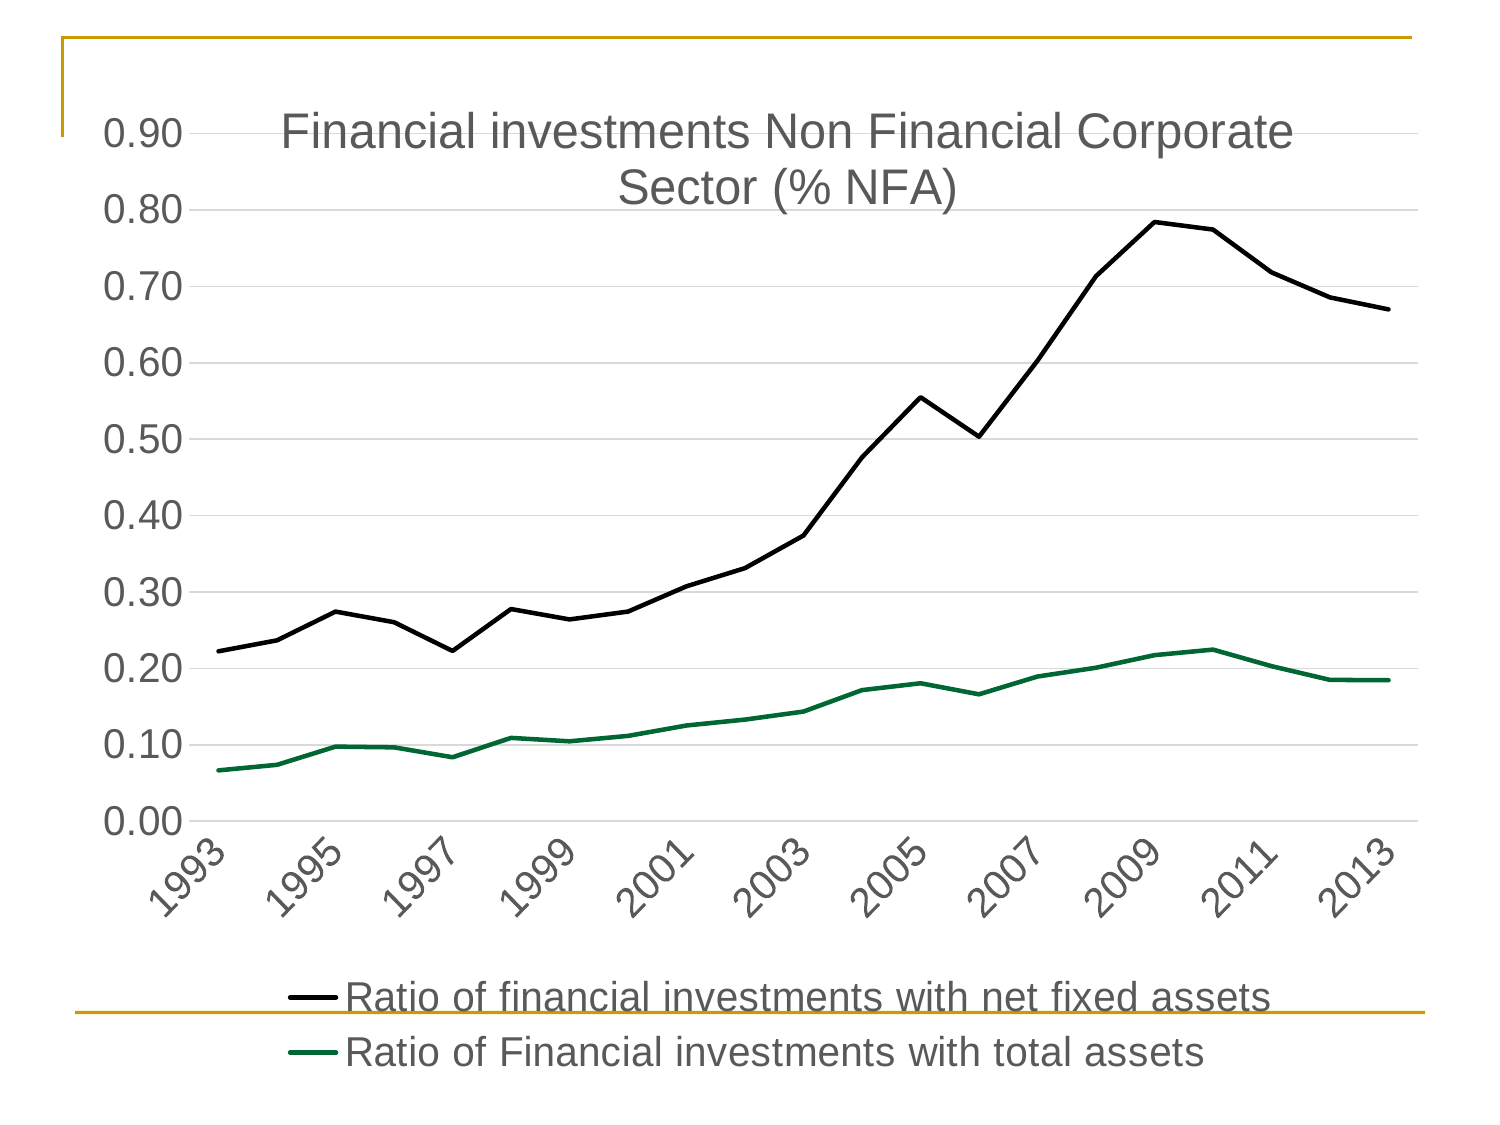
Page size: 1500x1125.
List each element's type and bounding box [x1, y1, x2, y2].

chart [102, 59, 1436, 1085]
